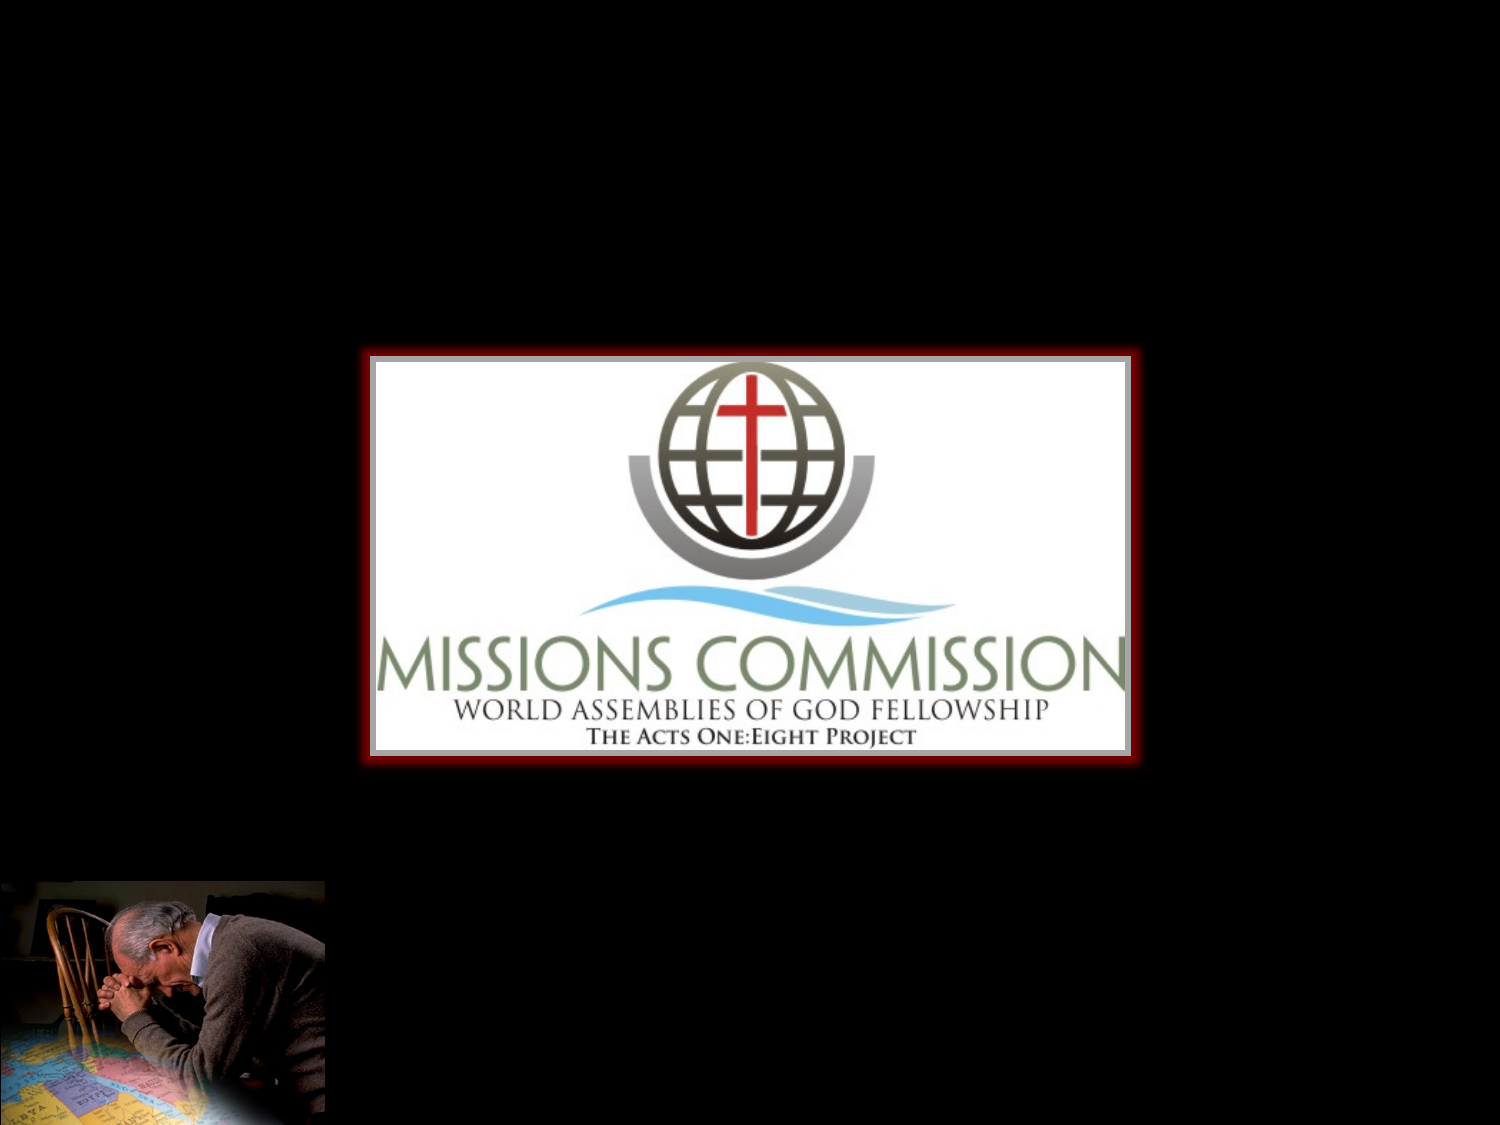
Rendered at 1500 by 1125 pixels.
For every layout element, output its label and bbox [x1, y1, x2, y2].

picture [0, 880, 325, 1125]
picture [375, 362, 1126, 751]
